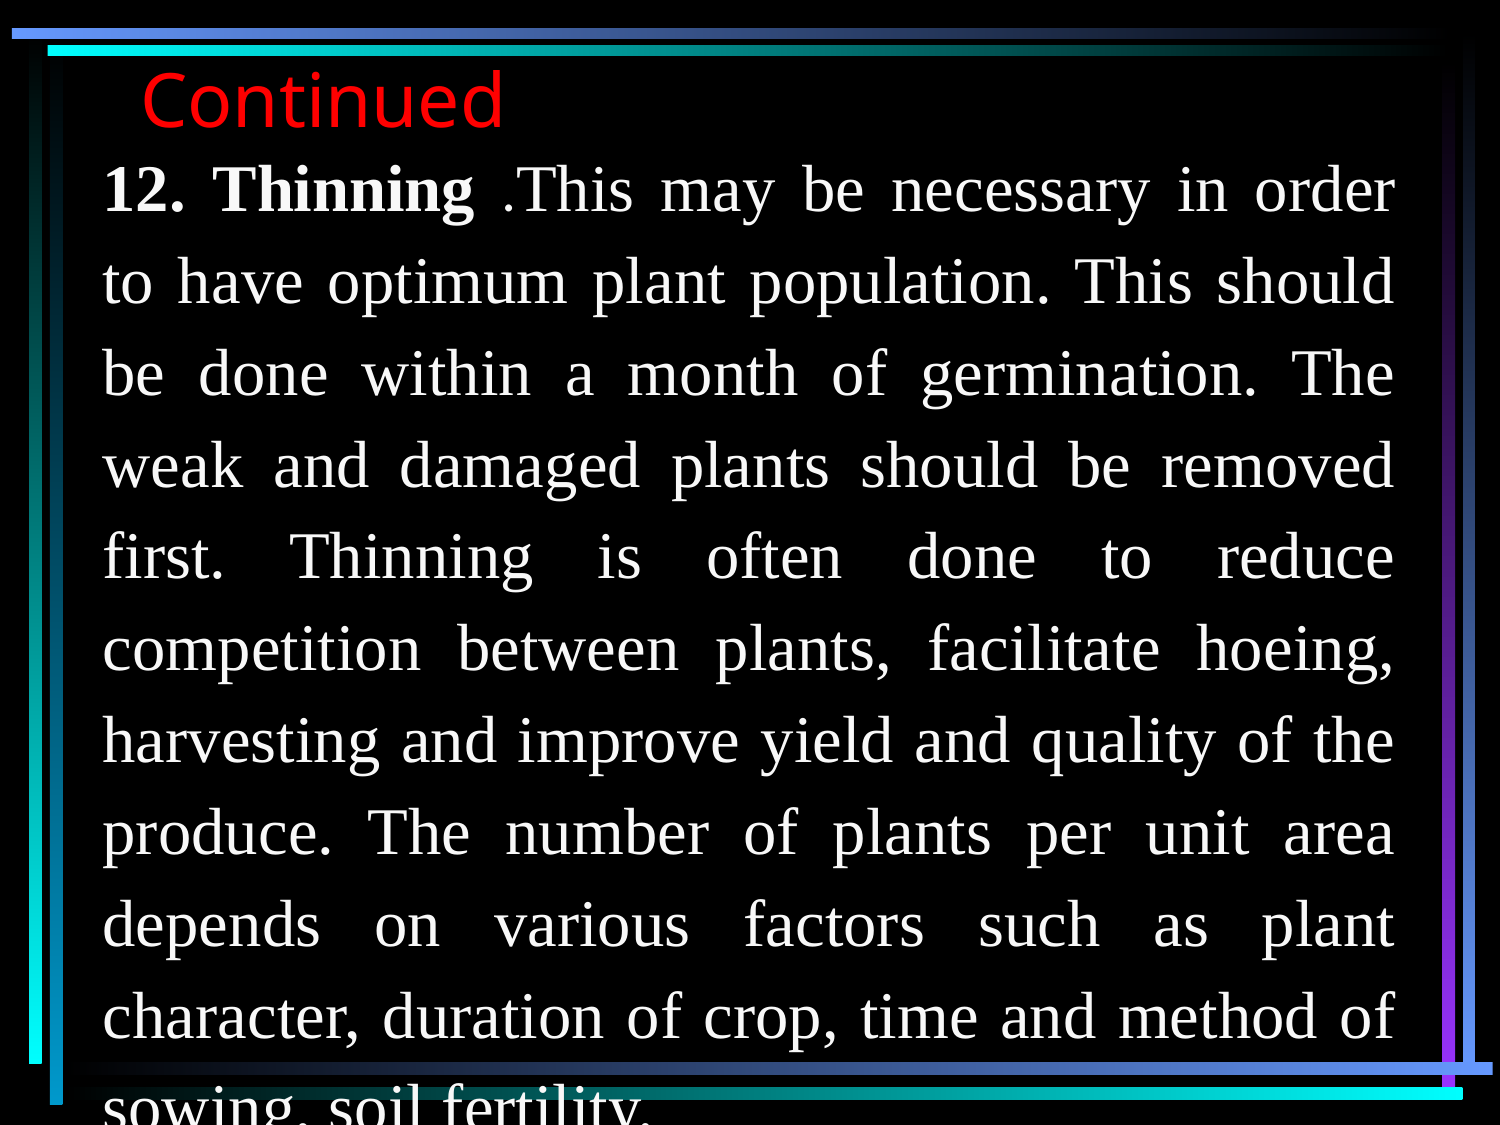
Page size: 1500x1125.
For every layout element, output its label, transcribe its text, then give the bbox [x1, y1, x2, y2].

list 12. Thinning .This may be necessary in order to have optimum plant population. This should be done within a month of germination. The weak and damaged plants should be removed first. Thinning is often done to reduce competition between plants, facilitate hoeing, harvesting and improve yield and quality of the produce. The number of plants per unit area depends on various factors such as plant character, duration of crop, time and method of sowing, soil fertility. [87, 124, 1413, 1026]
title Continued [124, 74, 601, 124]
